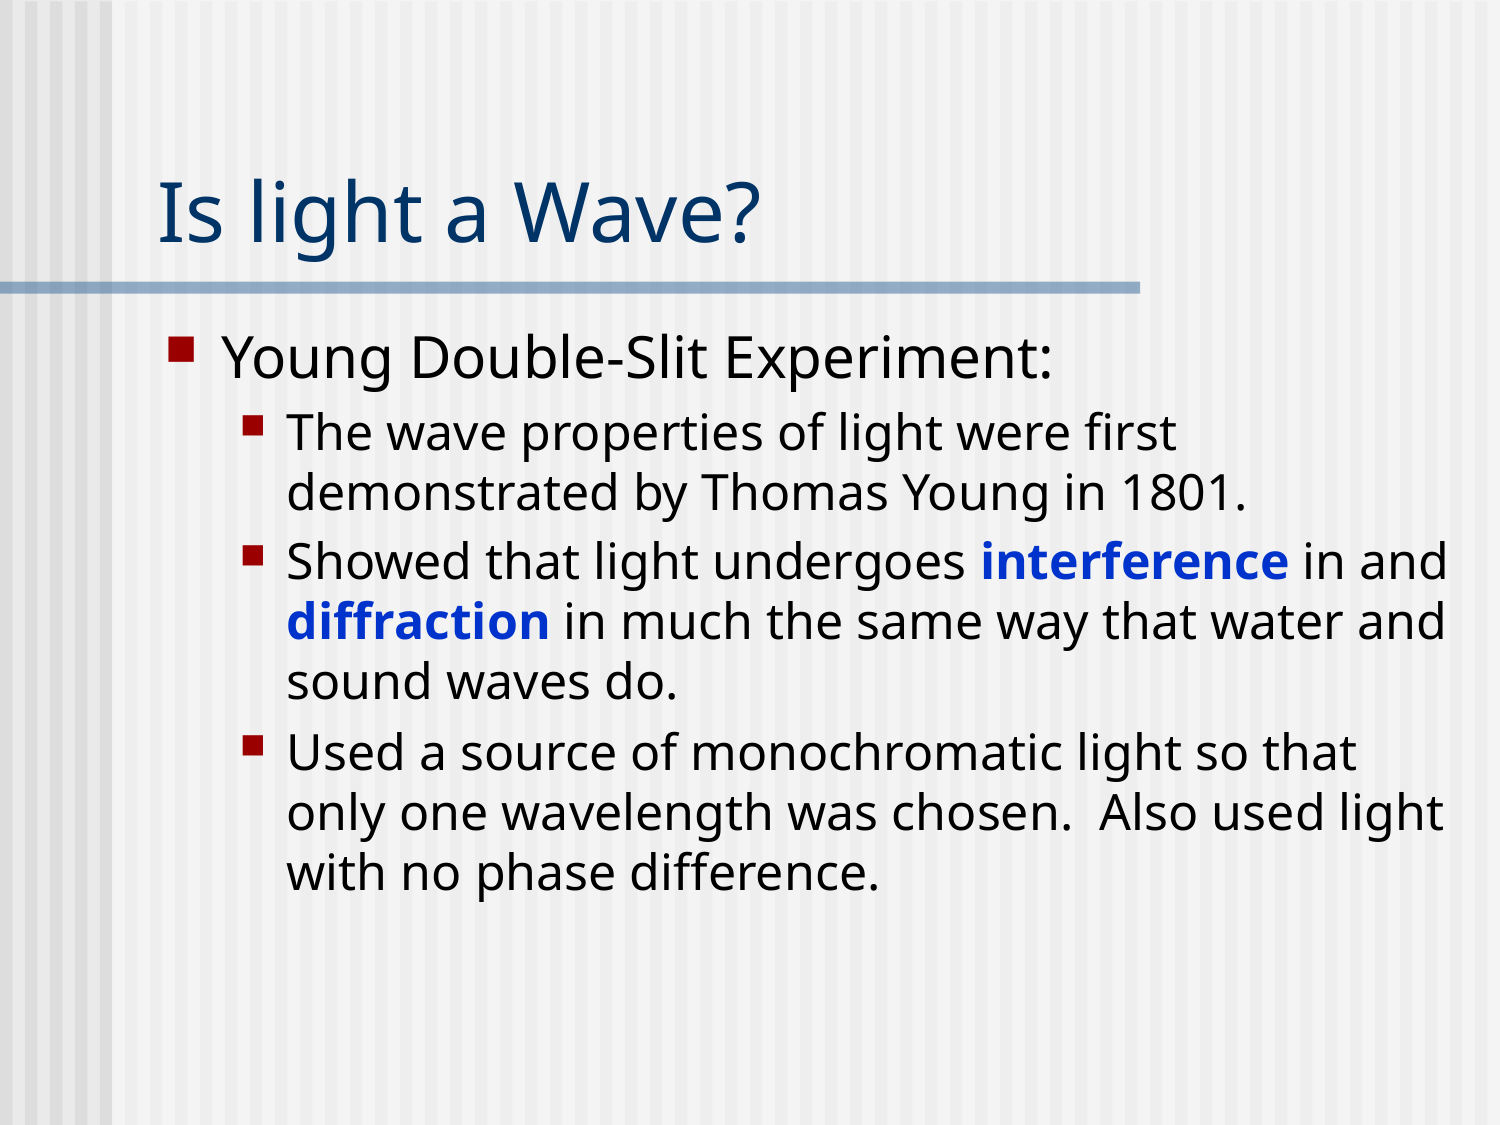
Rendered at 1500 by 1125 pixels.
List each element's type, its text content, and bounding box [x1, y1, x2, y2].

title Is light a Wave? [142, 151, 1482, 267]
list Young Double-Slit Experiment: The wave properties of light were first demonstrated by Thomas Young in 1801. Showed that light undergoes interference in and diffraction in much the same way that water and sound waves do. Used a source of monochromatic light so that only one wavelength was chosen. Also used light with no phase difference. [149, 312, 1481, 1000]
